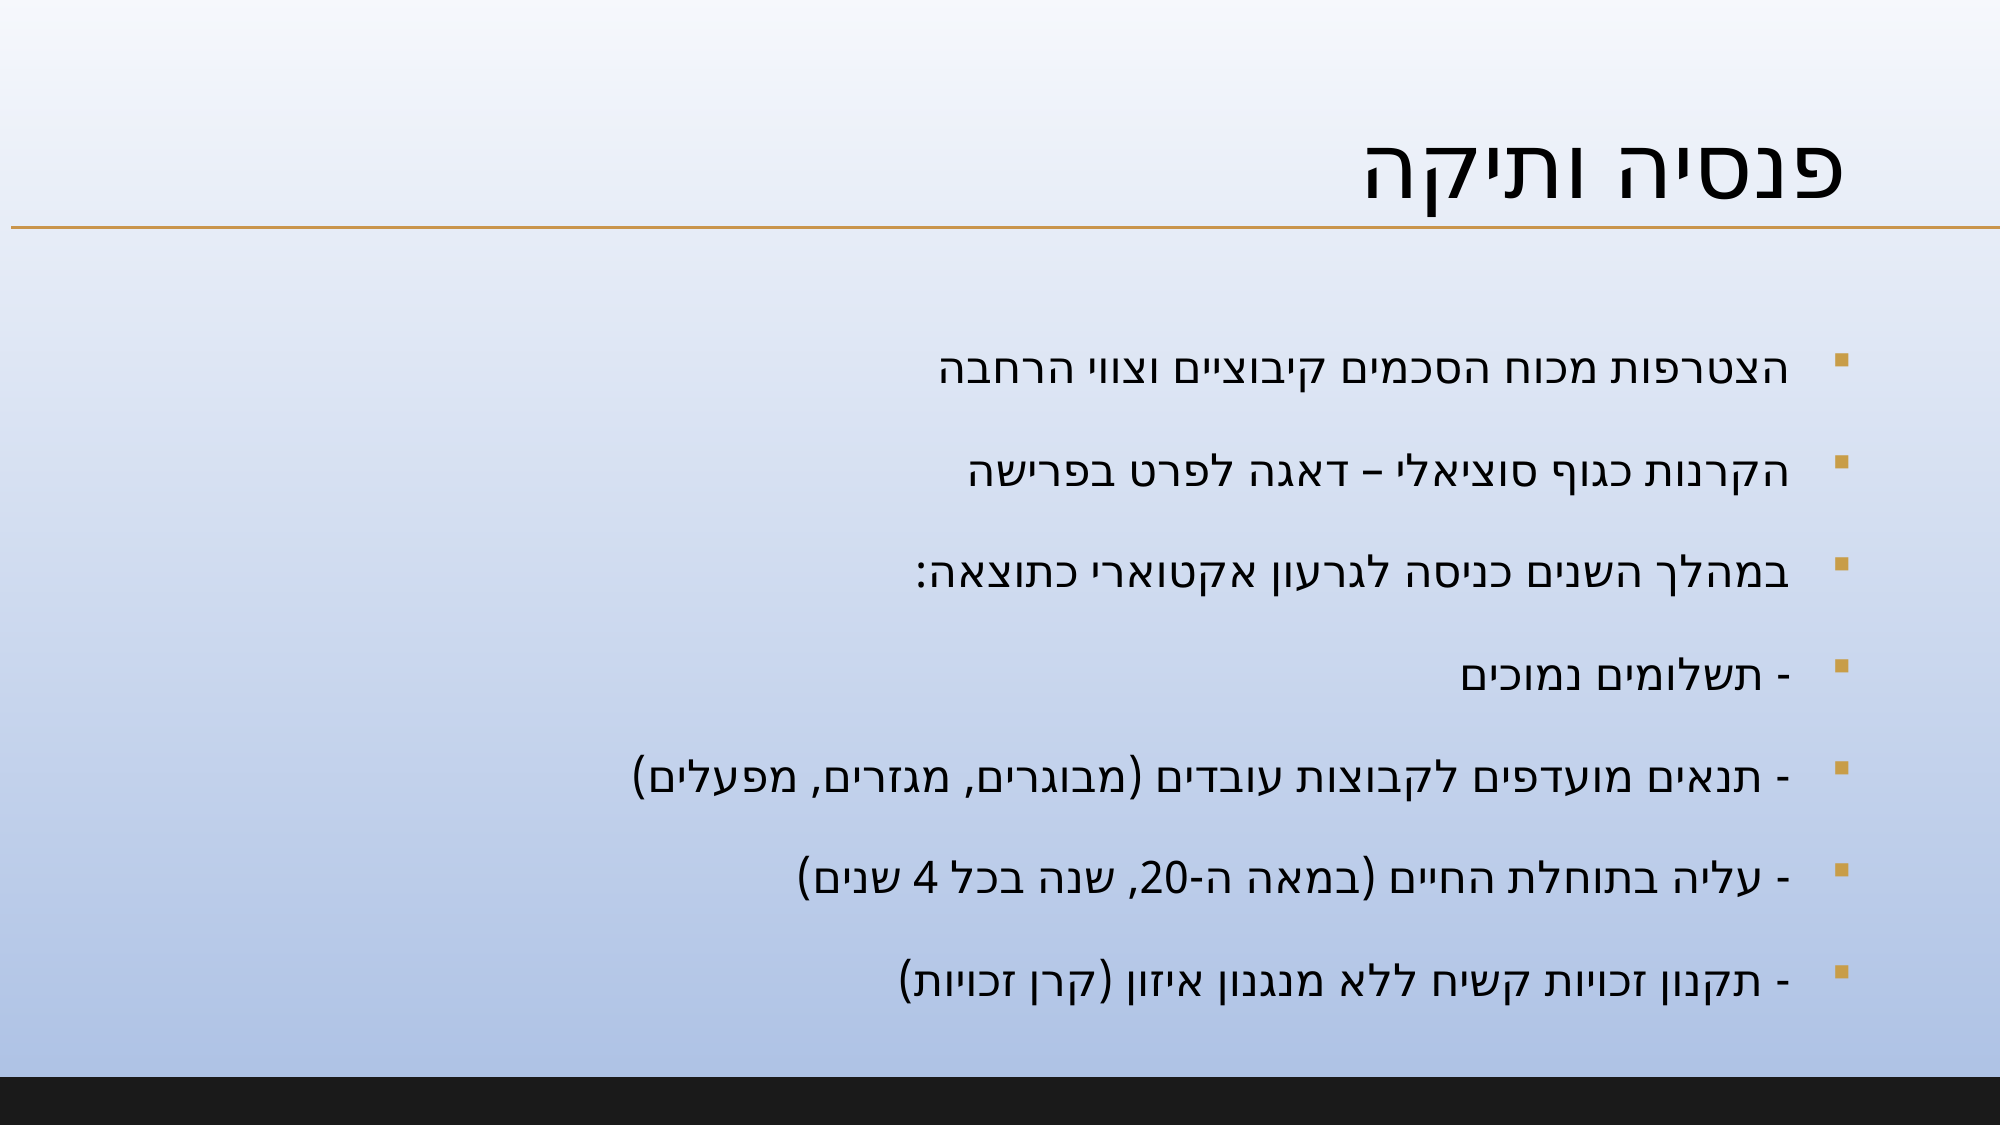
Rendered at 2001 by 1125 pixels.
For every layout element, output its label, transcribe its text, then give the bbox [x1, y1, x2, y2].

title פנסיה ותיקה [137, 59, 1863, 278]
list הצטרפות מכוח הסכמים קיבוציים וצווי הרחבה הקרנות כגוף סוציאלי – דאגה לפרט בפרישה במהלך השנים כניסה לגרעון אקטוארי כתוצאה: - תשלומים נמוכים - תנאים מועדפים לקבוצות עובדים (מבוגרים, מגזרים, מפעלים) - עליה בתוחלת החיים (במאה ה-20, שנה בכל 4 שנים) - תקנון זכויות קשיח ללא מנגנון איזון (קרן זכויות) [137, 299, 1863, 1014]
